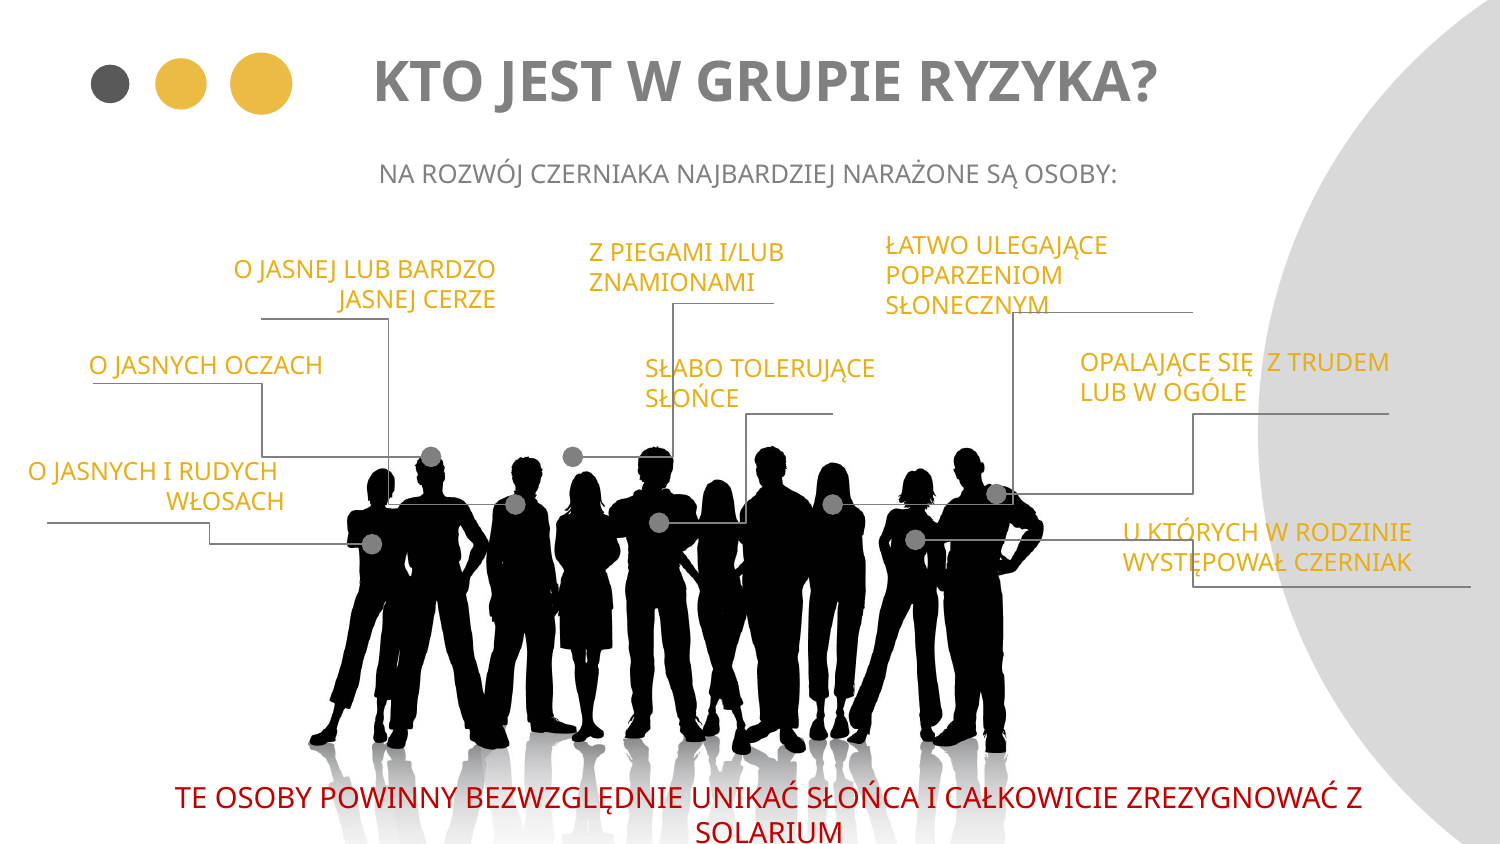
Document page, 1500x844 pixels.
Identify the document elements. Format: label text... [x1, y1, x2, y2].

list NA ROZWÓJ CZERNIAKA NAJBARDZIEJ NARAŻONE SĄ OSOBY: [363, 150, 1182, 221]
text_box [610, 336, 937, 523]
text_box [0, 439, 373, 545]
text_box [46, 318, 149, 458]
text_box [90, 30, 1182, 129]
text_box [1265, 0, 1500, 844]
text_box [996, 331, 1432, 491]
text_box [155, 238, 516, 505]
text_box TE OSOBY POWINNY BEZWZGLĘDNIE UNIKAĆ SŁOŃCA I CAŁKOWICIE ZREZYGNOWAĆ Z SOLARIUM [1052, 762, 1433, 844]
picture [303, 445, 1047, 844]
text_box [915, 492, 1472, 594]
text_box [856, 229, 1247, 491]
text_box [554, 220, 851, 458]
text_box TE OSOBY POWINNY BEZWZGLĘDNIE UNIKAĆ SŁOŃCA I CAŁKOWICIE ZREZYGNOWAĆ Z SOLARIUM [91, 762, 298, 844]
